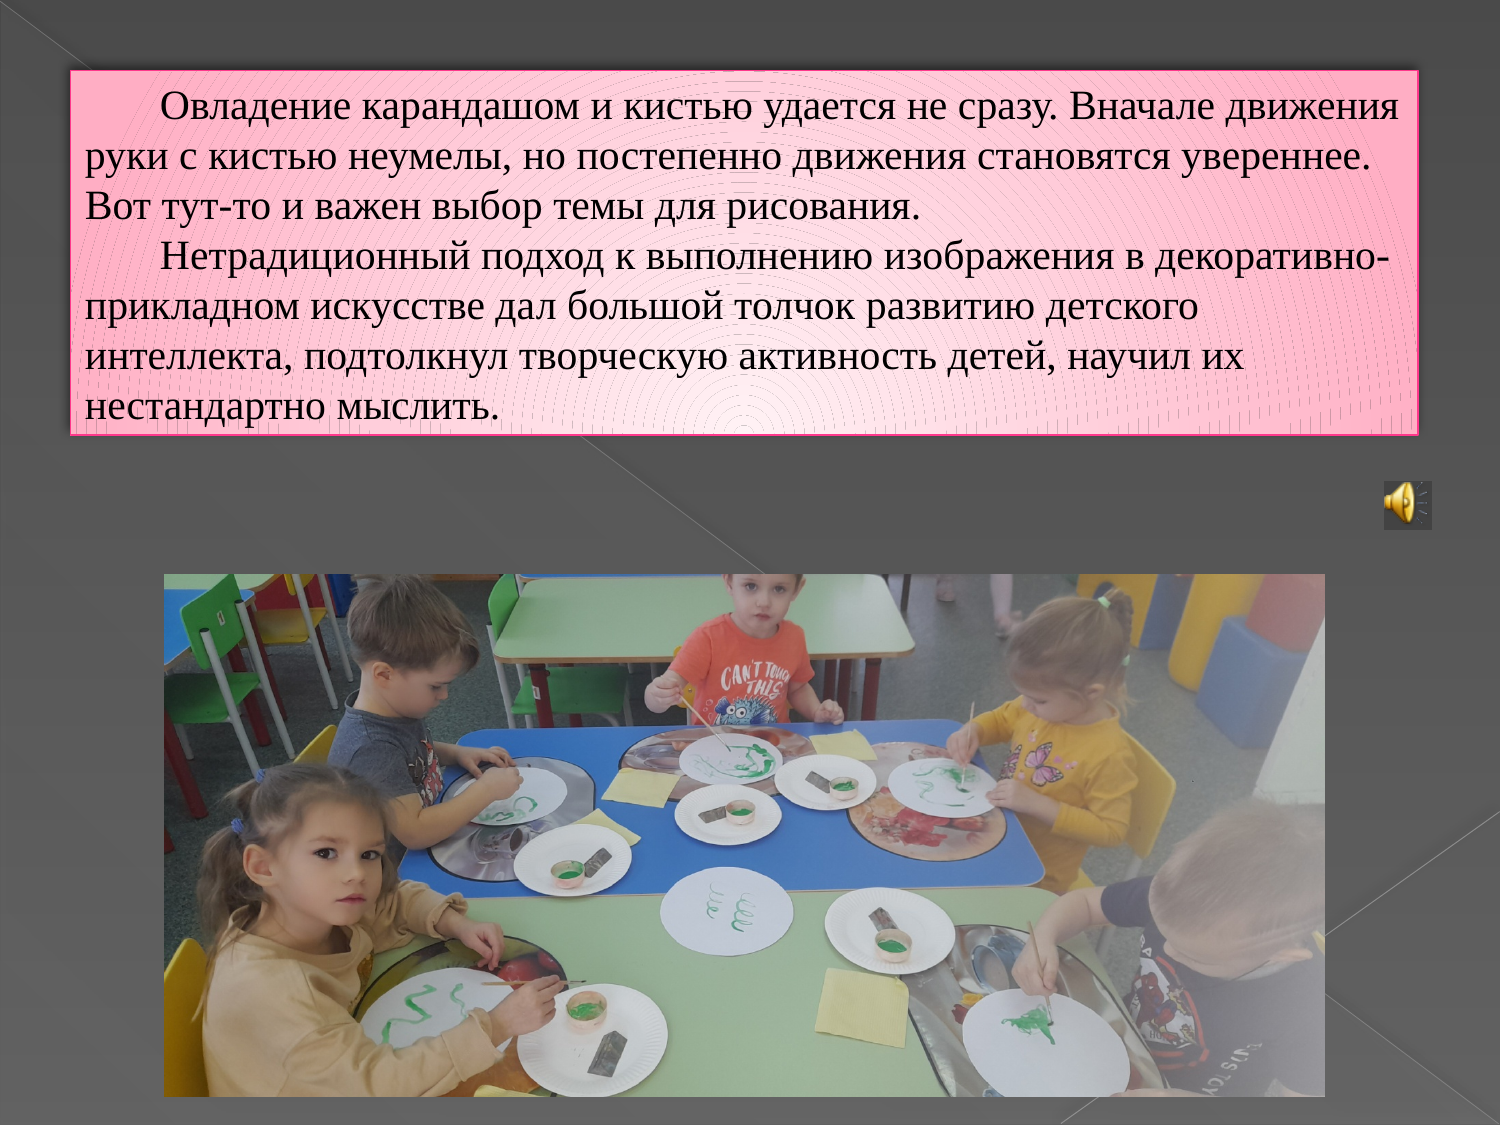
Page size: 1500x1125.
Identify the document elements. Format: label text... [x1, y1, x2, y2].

text_box Овладение карандашом и кистью удается не сразу. Вначале движения руки с кистью неумелы, но постепенно движения становятся увереннее. Вот тут-то и важен выбор темы для рисования. Нетрадиционный подход к выполнению изображения в декоративно-прикладном искусстве дал большой толчок развитию детского интеллекта, подтолкнул творческую активность детей, научил их нестандартно мыслить. [70, 70, 1419, 436]
picture [163, 573, 1325, 1097]
picture [1382, 480, 1434, 531]
